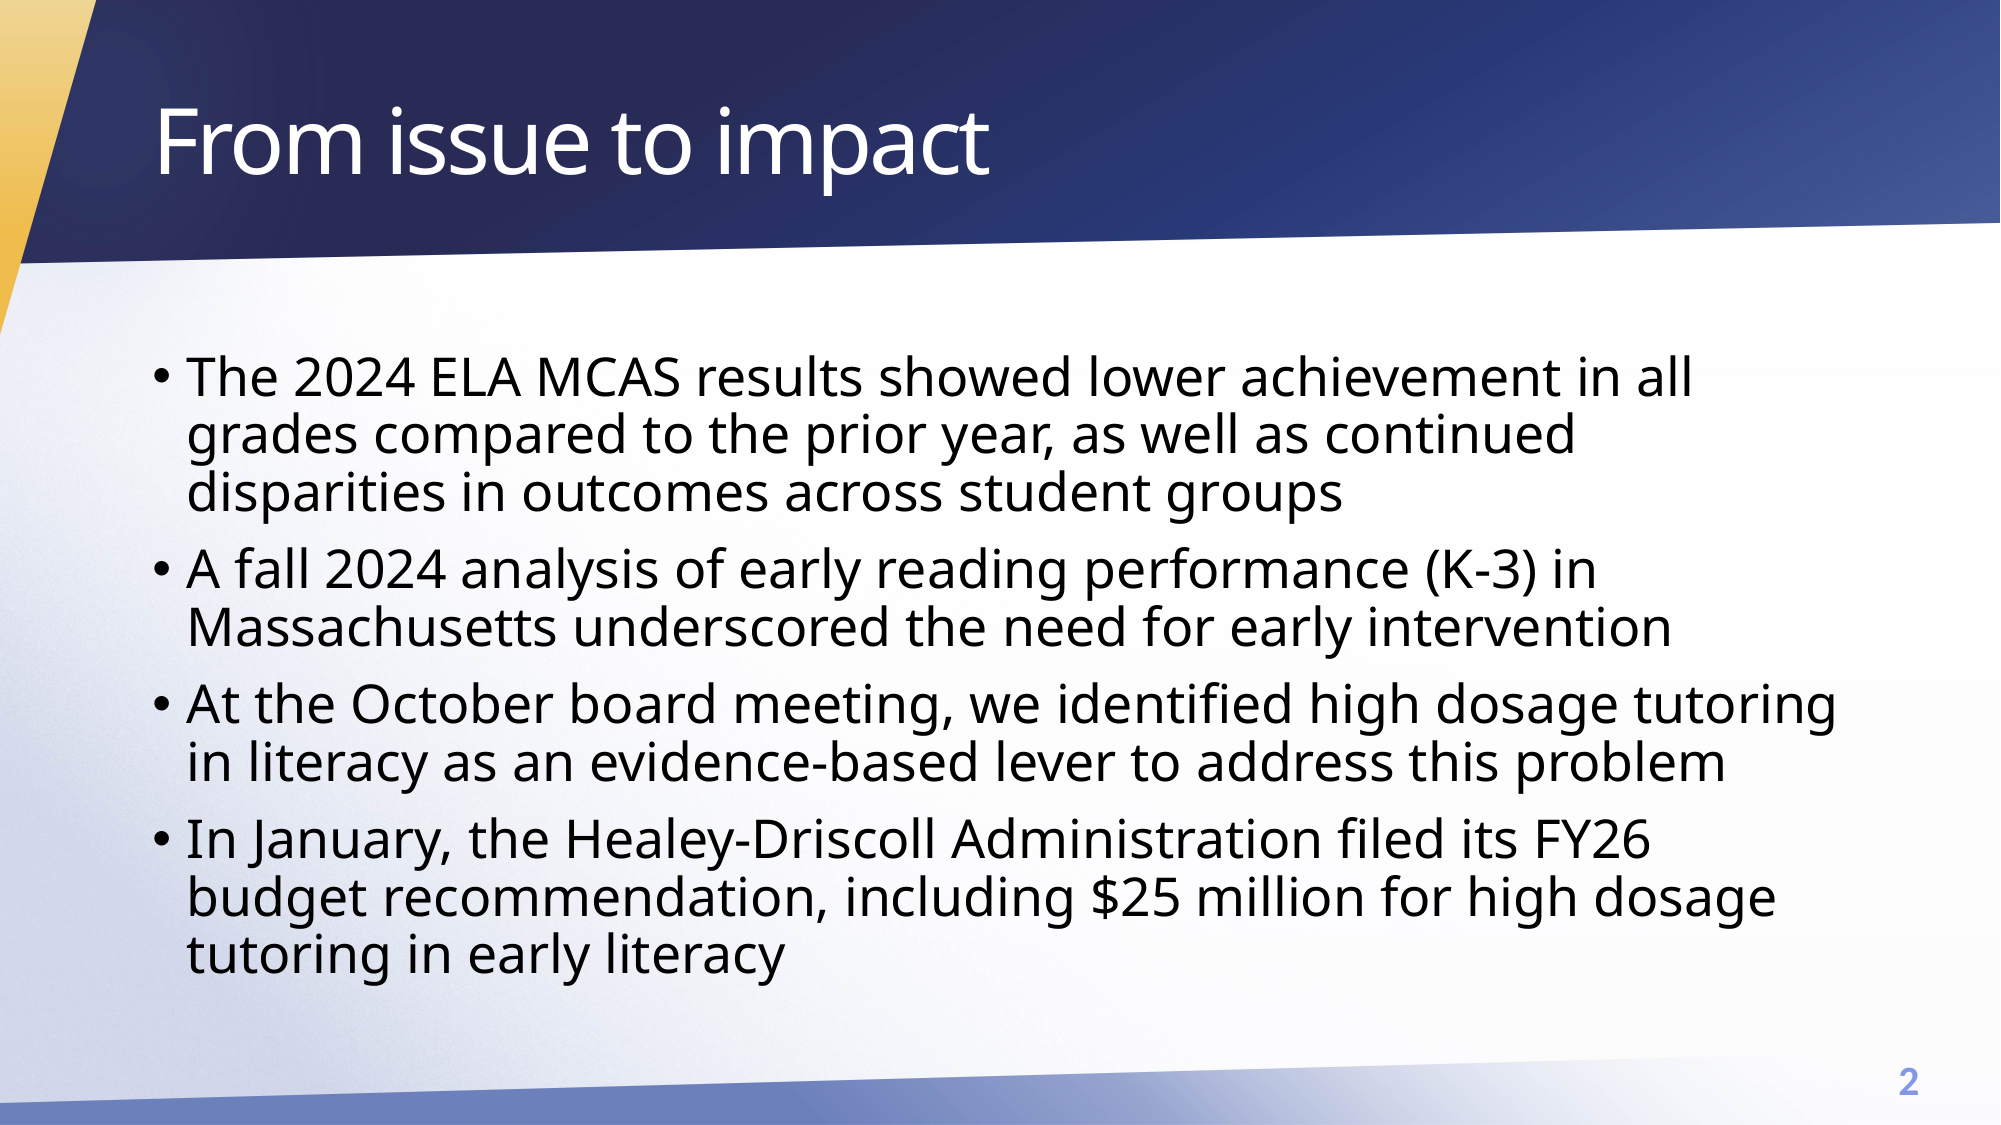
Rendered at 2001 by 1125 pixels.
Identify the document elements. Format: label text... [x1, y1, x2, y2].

title From issue to impact [137, 59, 1863, 231]
picture [0, 0, 2000, 1125]
list The 2024 ELA MCAS results showed lower achievement in all grades compared to the prior year, as well as continued disparities in outcomes across student groups A fall 2024 analysis of early reading performance (K-3) in Massachusetts underscored the need for early intervention At the October board meeting, we identified high dosage tutoring in literacy as an evidence-based lever to address this problem In January, the Healey-Driscoll Administration filed its FY26 budget recommendation, including $25 million for high dosage tutoring in early literacy [137, 342, 1863, 1008]
